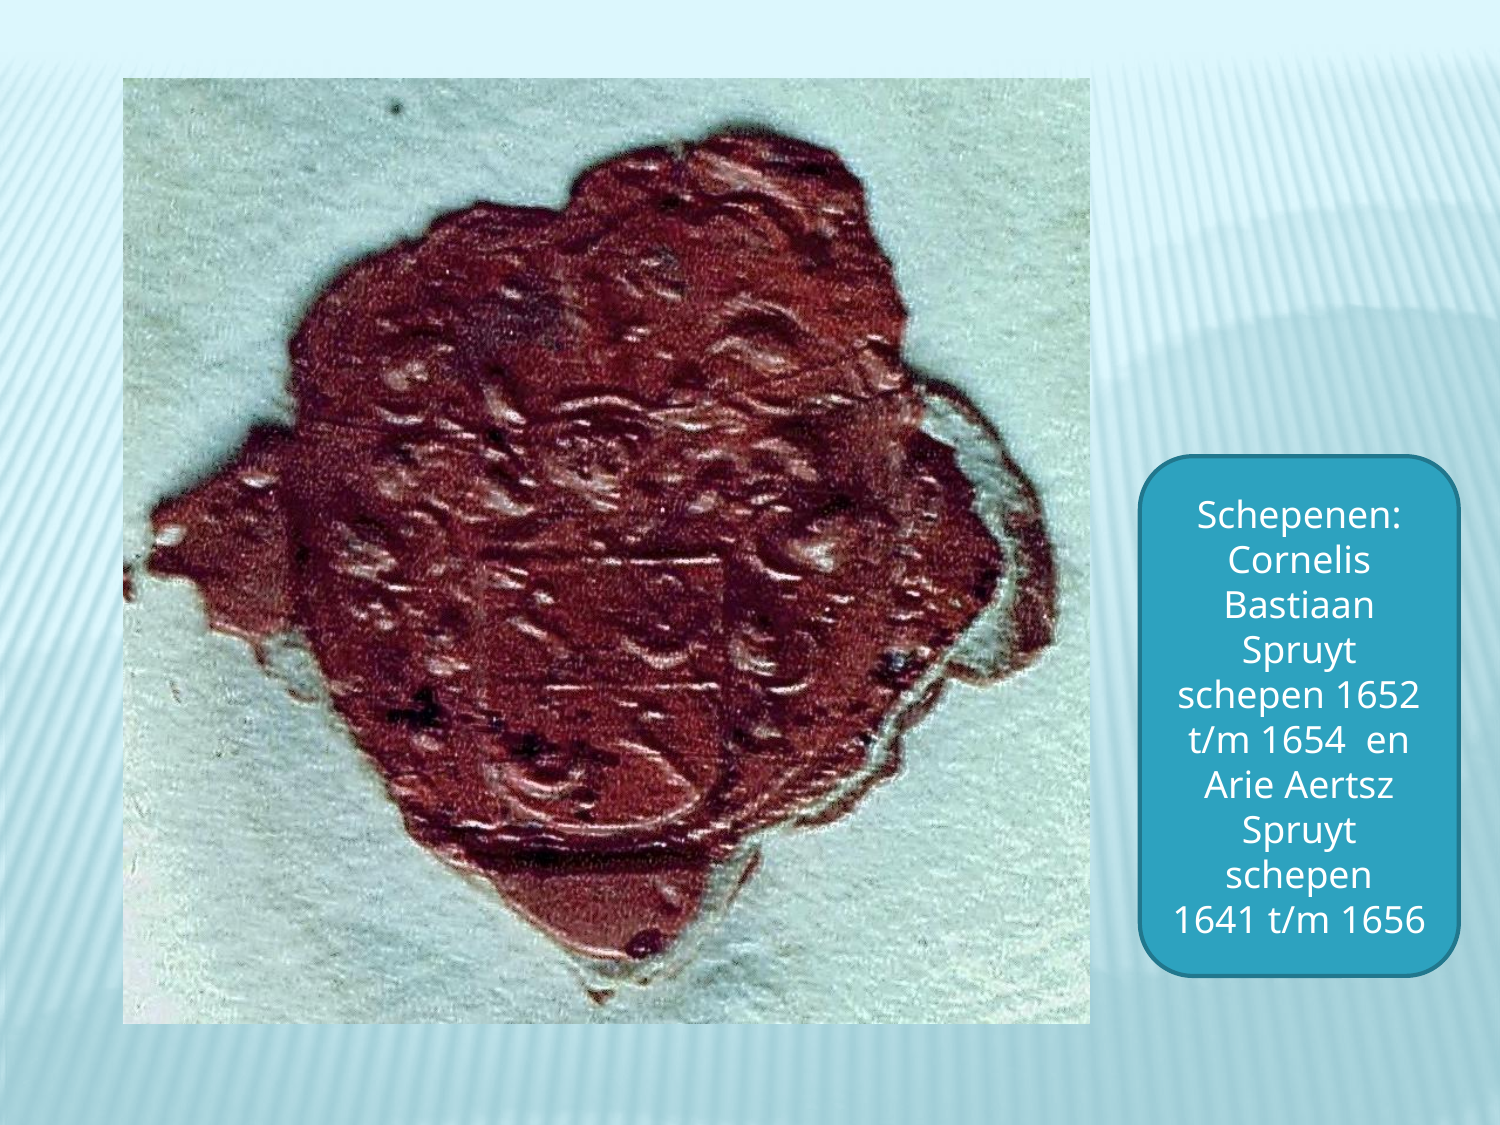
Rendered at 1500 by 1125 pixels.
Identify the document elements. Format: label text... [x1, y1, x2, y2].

picture [123, 77, 1091, 1024]
text_box Schepenen: Cornelis Bastiaan Spruyt schepen 1652 t/m 1654 en Arie Aertsz Spruyt schepen 1641 t/m 1656 [1137, 454, 1461, 979]
